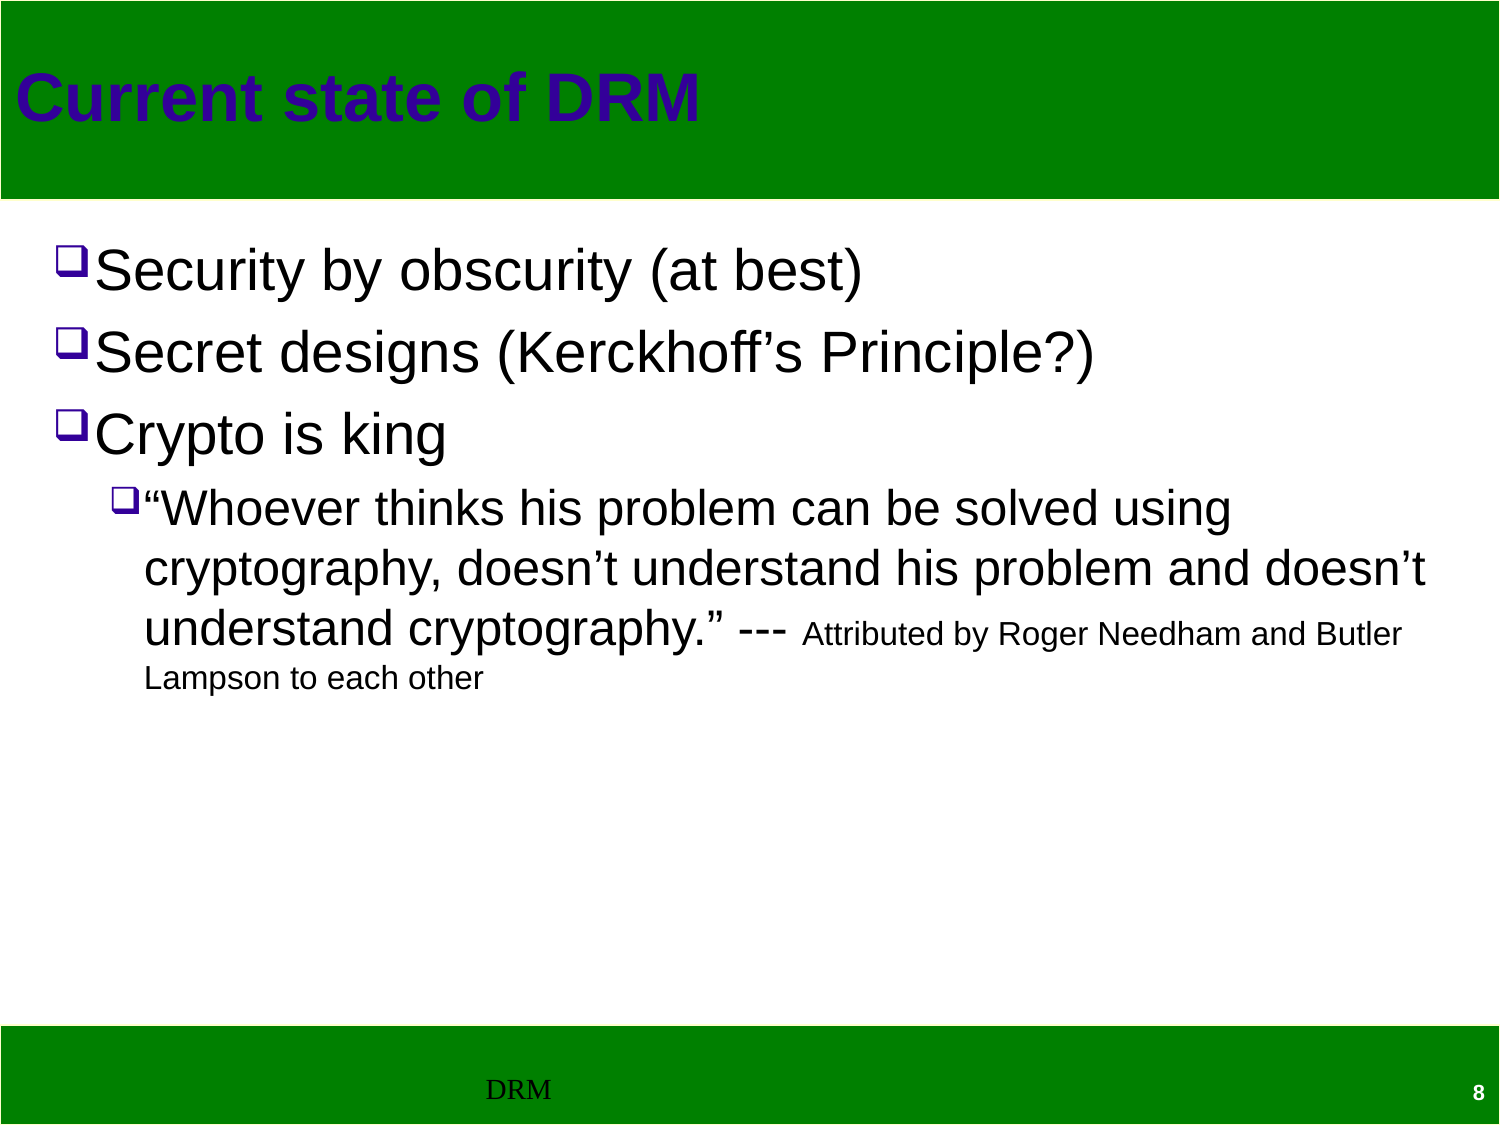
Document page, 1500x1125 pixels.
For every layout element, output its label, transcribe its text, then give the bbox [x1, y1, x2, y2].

slide_number 8 [1125, 1025, 1500, 1113]
footer DRM [37, 1025, 1000, 1113]
title Current state of DRM [0, 0, 1500, 188]
list Security by obscurity (at best) Secret designs (Kerckhoff’s Principle?) Crypto is king “Whoever thinks his problem can be solved using cryptography, doesn’t understand his problem and doesn’t understand cryptography.” --- Attributed by Roger Needham and Butler Lampson to each other [37, 224, 1475, 1013]
